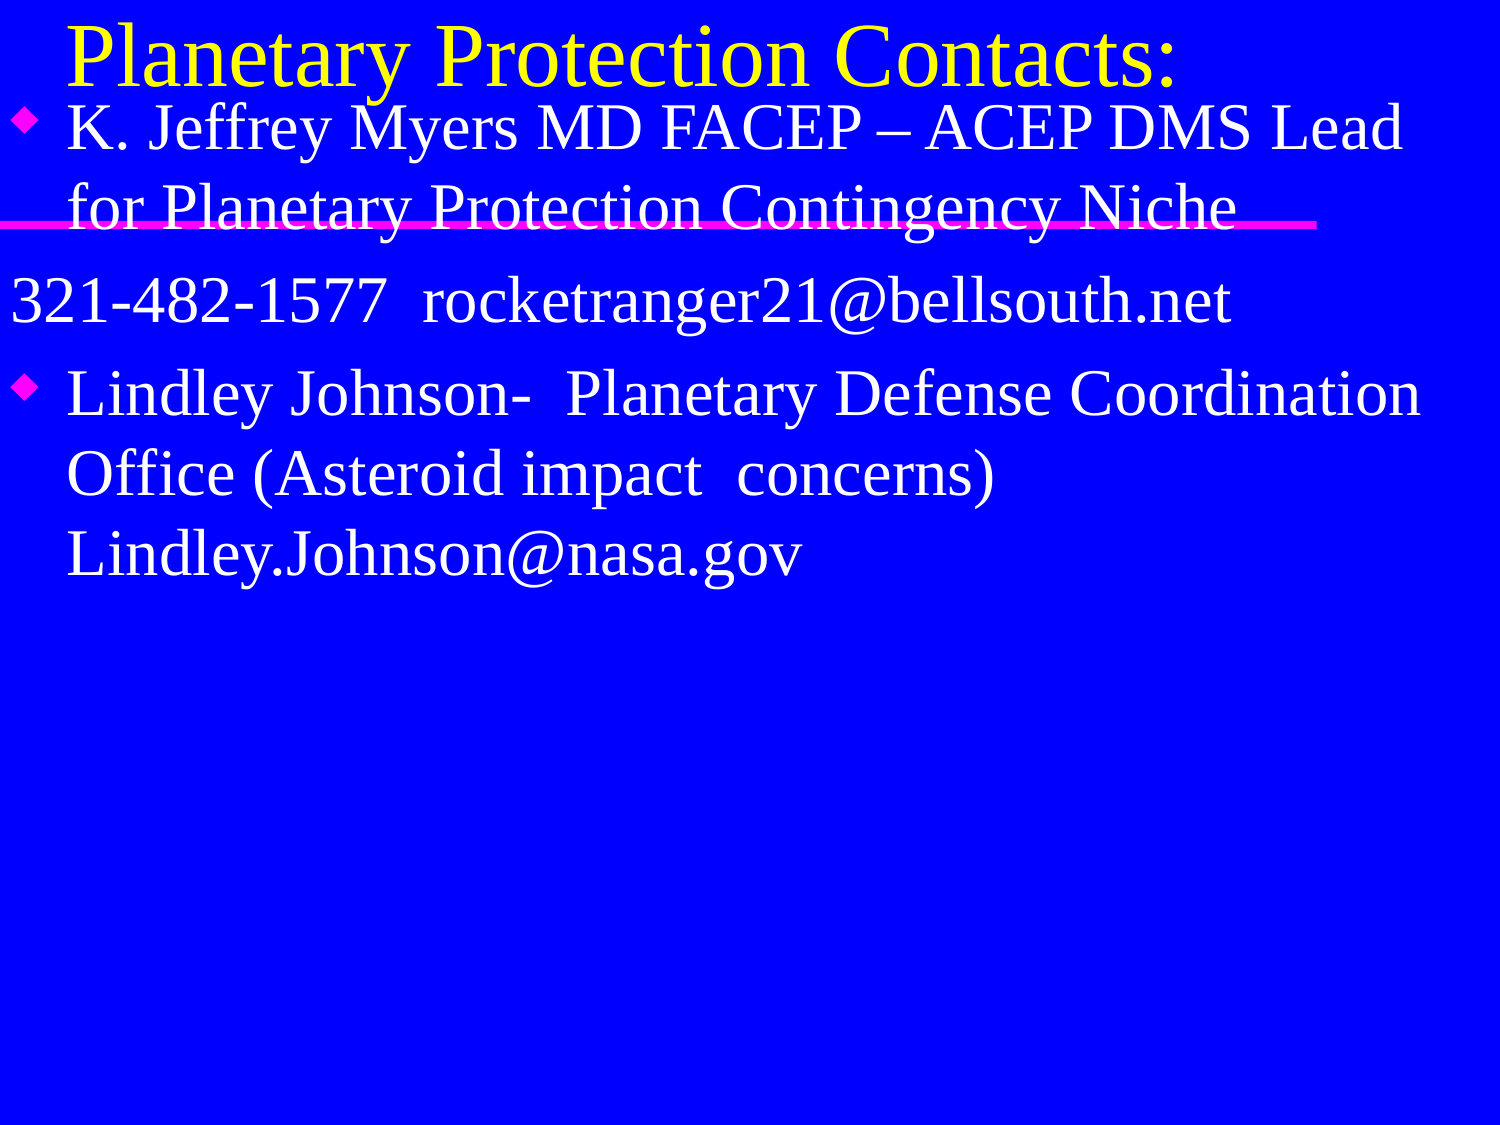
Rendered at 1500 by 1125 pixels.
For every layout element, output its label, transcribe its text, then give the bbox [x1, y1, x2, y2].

title Planetary Protection Contacts: [50, 0, 1325, 75]
list K. Jeffrey Myers MD FACEP – ACEP DMS Lead for Planetary Protection Contingency Niche 321-482-1577 rocketranger21@bellsouth.net Lindley Johnson- Planetary Defense Coordination Office (Asteroid impact concerns) Lindley.Johnson@nasa.gov [0, 75, 1496, 825]
